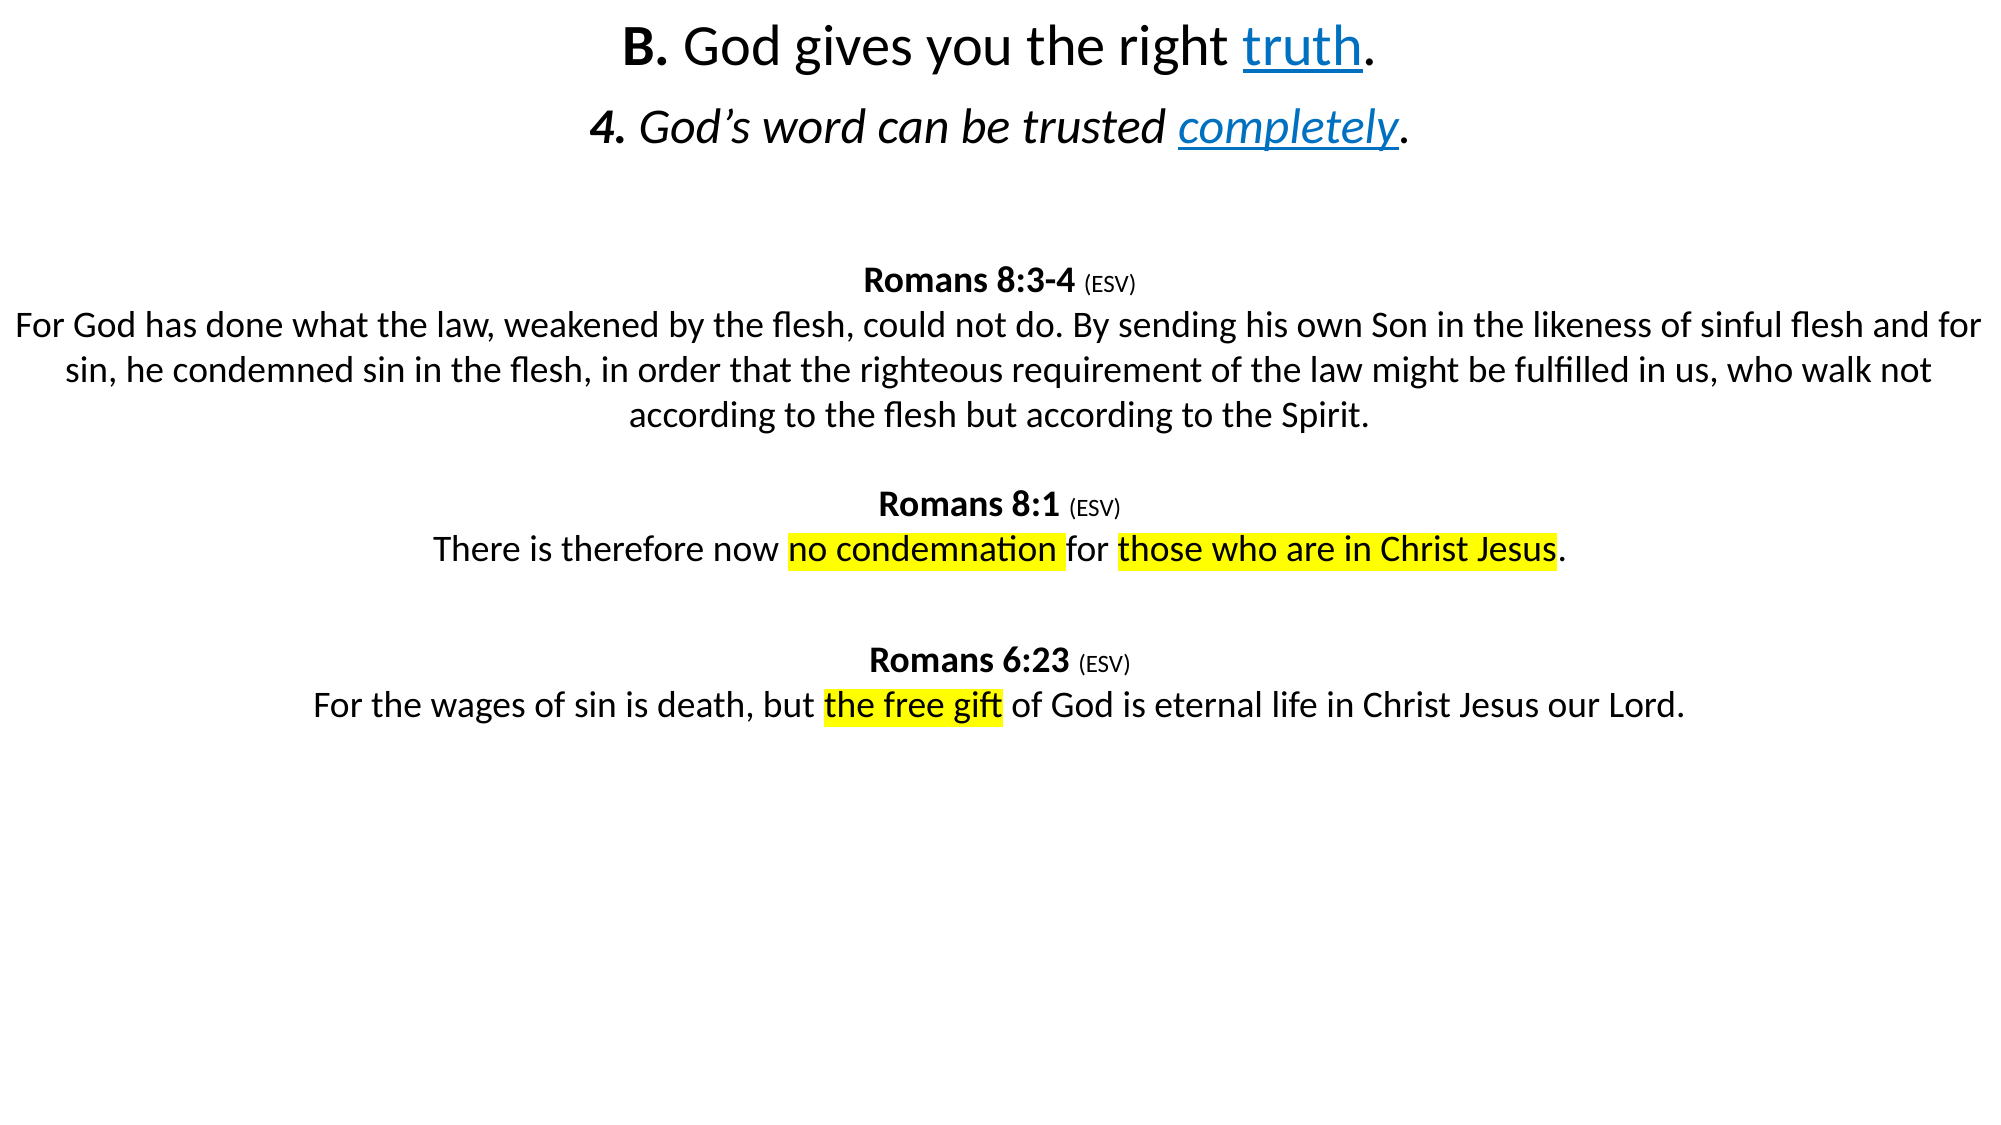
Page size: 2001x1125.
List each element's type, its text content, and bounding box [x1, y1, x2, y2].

text_box Romans 8:3-4 (ESV) For God has done what the law, weakened by the flesh, could not do. By sending his own Son in the likeness of sinful flesh and for sin, he condemned sin in the flesh, in order that the righteous requirement of the law might be fulfilled in us, who walk not according to the flesh but according to the Spirit. [0, 247, 2000, 443]
text_box Romans 8:1 (ESV) There is therefore now no condemnation for those who are in Christ Jesus. [0, 471, 2000, 577]
text_box B. God gives you the right truth. [0, 0, 2000, 85]
text_box 4. God’s word can be trusted completely. [0, 85, 2000, 161]
text_box Romans 6:23 (ESV) For the wages of sin is death, but the free gift of God is eternal life in Christ Jesus our Lord. [0, 627, 2000, 733]
